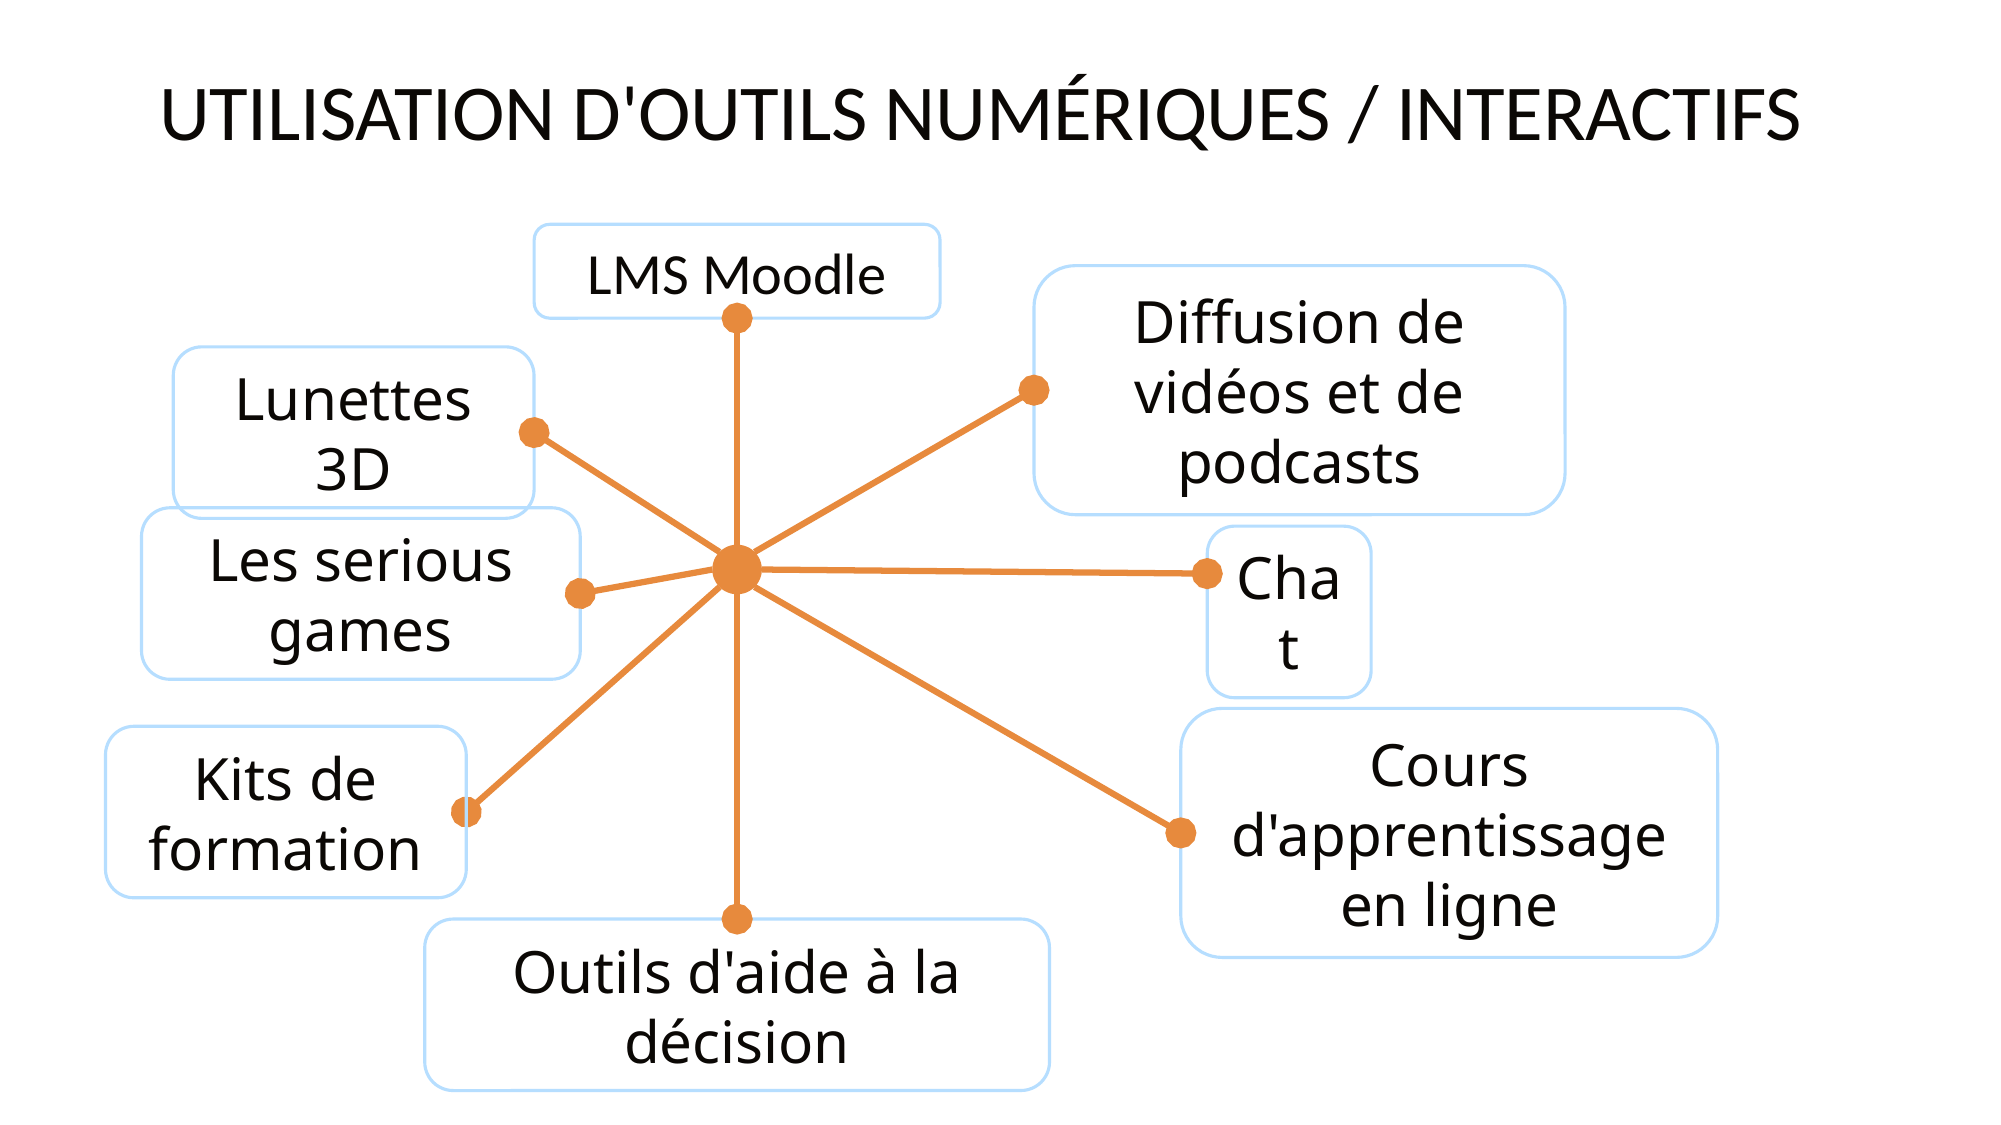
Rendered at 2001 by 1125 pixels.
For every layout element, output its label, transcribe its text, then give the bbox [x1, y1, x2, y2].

text_box Kits de formation [105, 726, 467, 898]
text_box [754, 351, 1035, 553]
text_box LMS Moodle [534, 224, 941, 319]
title Utilisation d'outils numériques / interactifs [118, 29, 1844, 207]
text_box [710, 543, 764, 597]
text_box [533, 393, 720, 553]
text_box Diffusion de vidéos et de podcasts [1033, 265, 1566, 515]
text_box Les serious games [141, 507, 581, 680]
text_box Cours d'apprentissage en ligne [1180, 708, 1718, 958]
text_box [580, 569, 713, 595]
text_box Lunettes 3D [173, 346, 535, 519]
text_box Outils d'aide à la décision [424, 919, 1050, 1091]
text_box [761, 569, 1208, 574]
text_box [754, 586, 1182, 835]
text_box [466, 586, 720, 814]
text_box Chat [1207, 526, 1372, 698]
